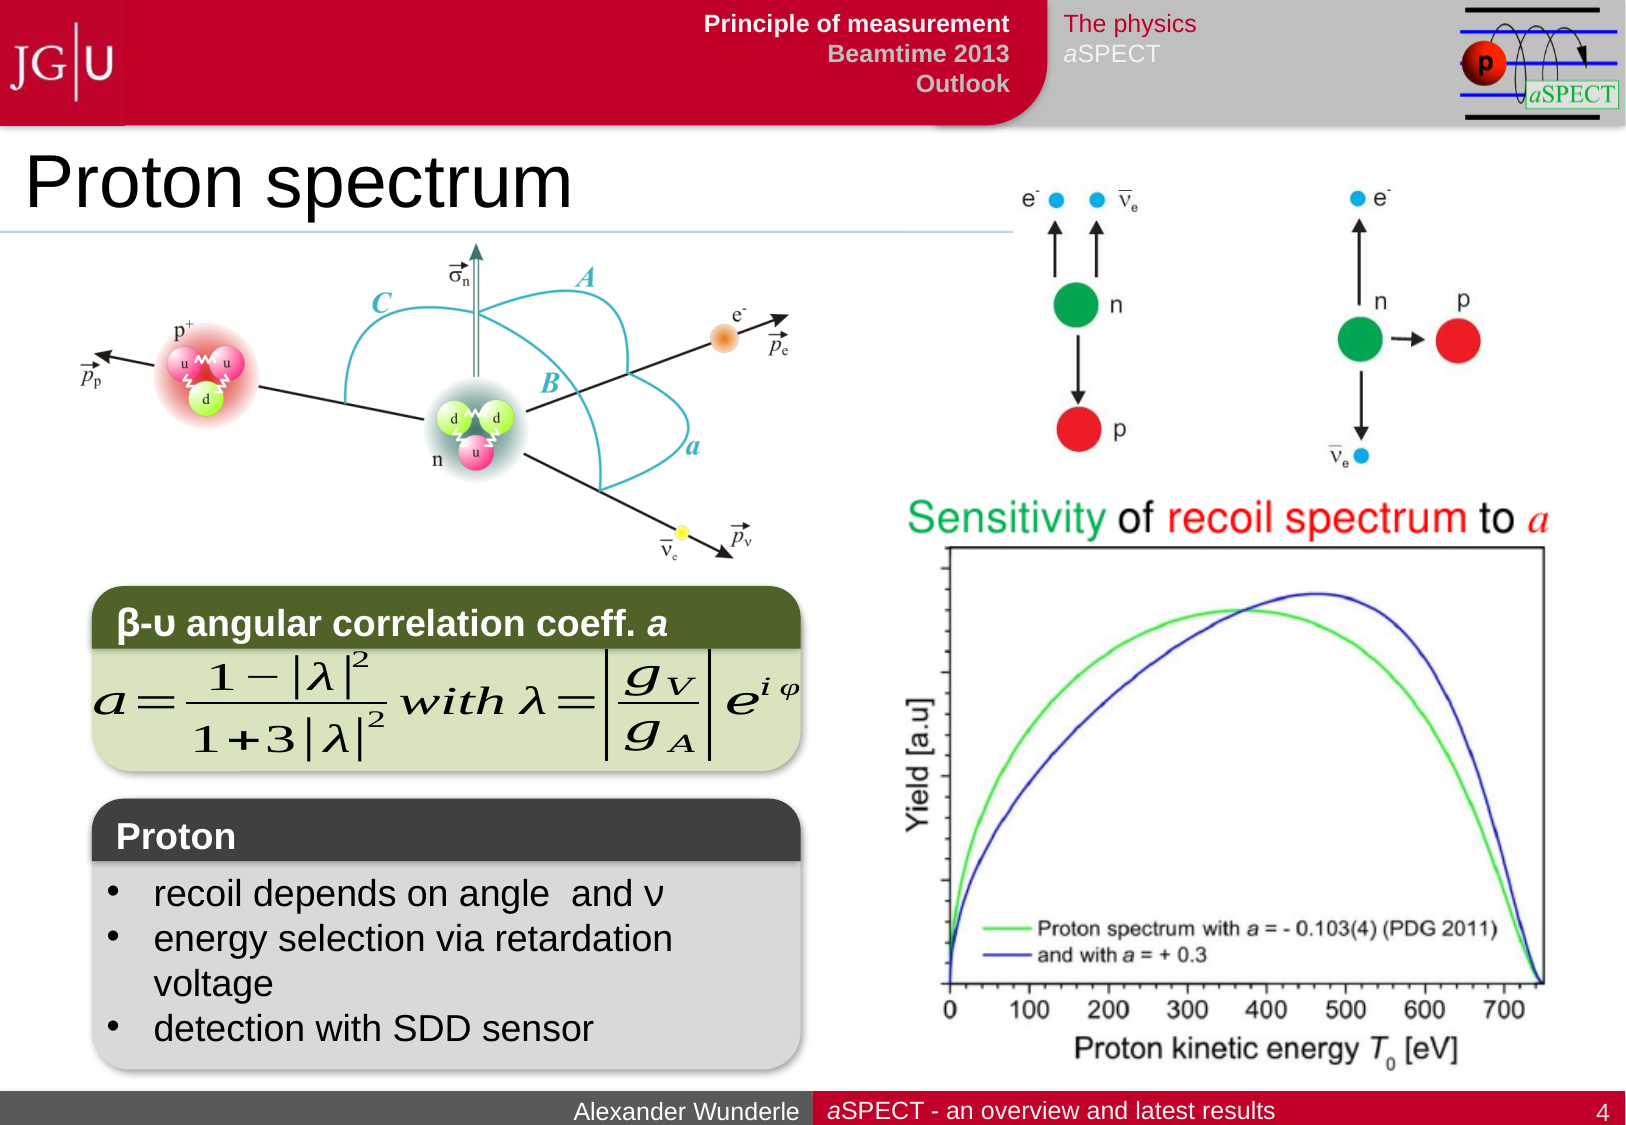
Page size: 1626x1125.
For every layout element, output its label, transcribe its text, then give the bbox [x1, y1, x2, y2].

text_box The physics aSPECT [1048, 0, 1463, 75]
text_box Proton [91, 797, 802, 862]
text_box β-υ angular correlation coeff. a [91, 590, 802, 650]
picture [0, 0, 125, 126]
slide_number 4 [1245, 1081, 1625, 1125]
picture [1013, 184, 1486, 476]
picture [894, 498, 1565, 1082]
text_box [91, 655, 802, 773]
text_box Principle of measurement Beamtime 2013 Outlook [304, 0, 1026, 105]
list Proton spectrum [9, 125, 1616, 232]
picture [1452, 0, 1625, 126]
picture [79, 243, 789, 581]
text_box [91, 868, 802, 1071]
